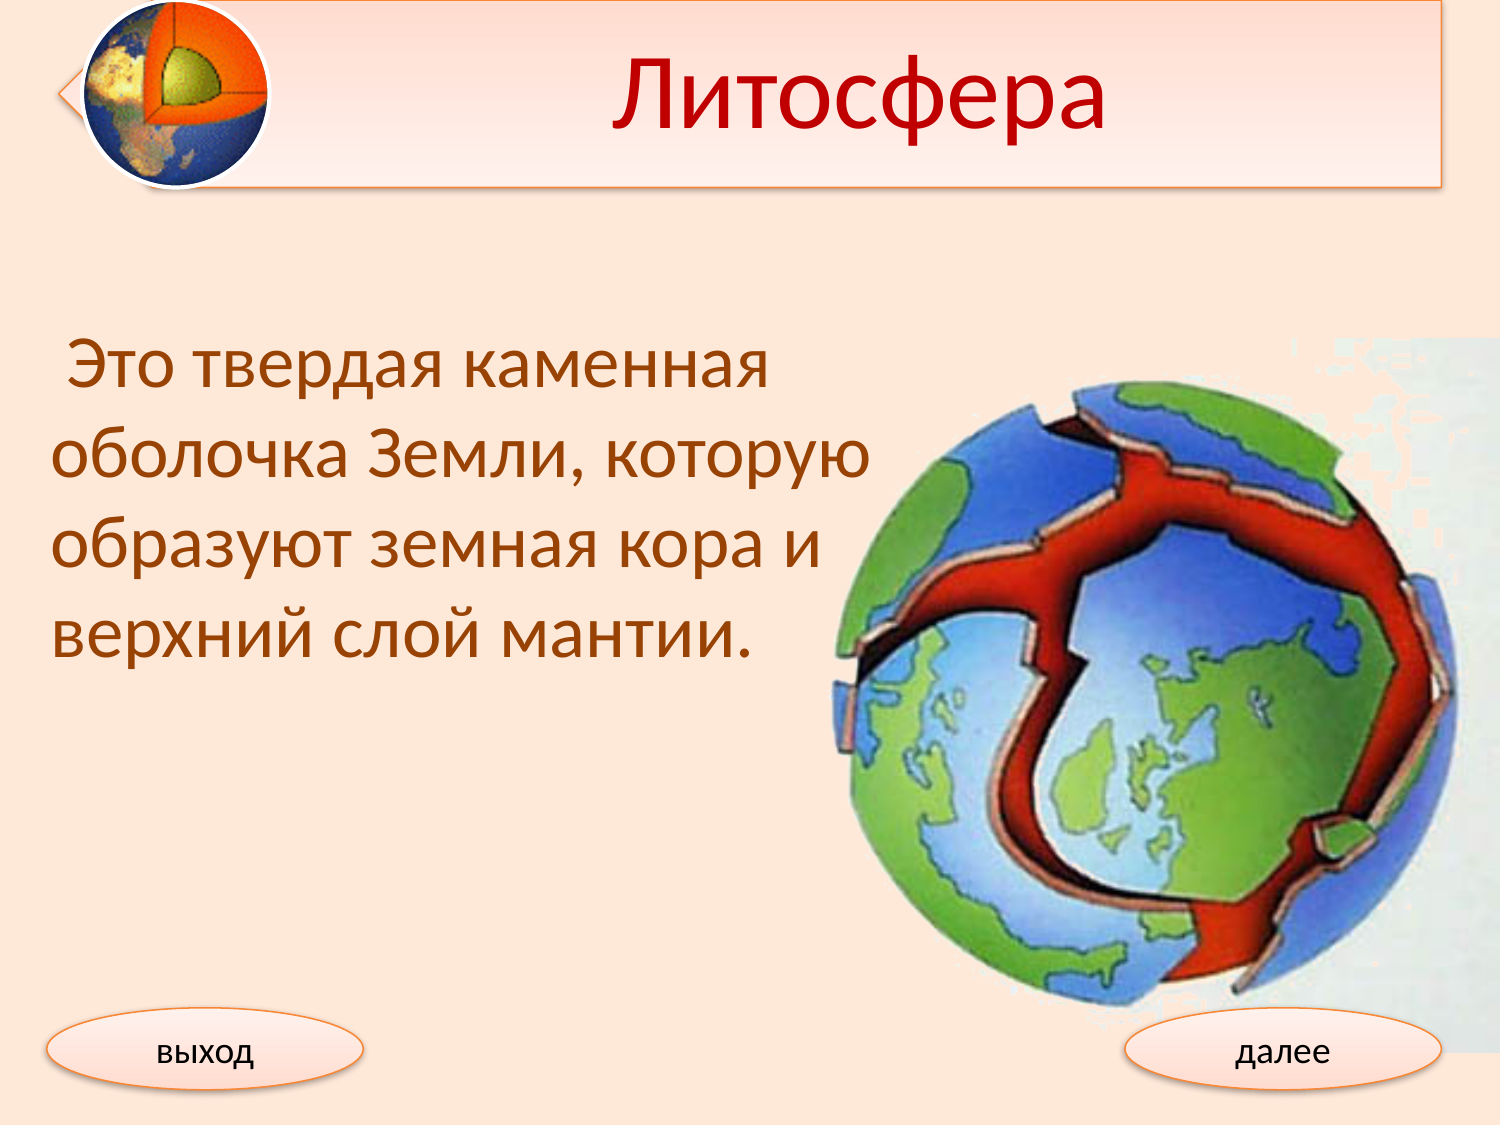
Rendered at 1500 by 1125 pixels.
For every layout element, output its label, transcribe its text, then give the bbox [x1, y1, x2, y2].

text_box Это твердая каменная оболочка Земли, которую образуют земная кора и верхний слой мантии. [35, 304, 1442, 950]
text_box выход [46, 1007, 365, 1091]
picture [782, 337, 1500, 1054]
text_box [46, 0, 1454, 188]
text_box далее [1130, 1061, 1436, 1091]
